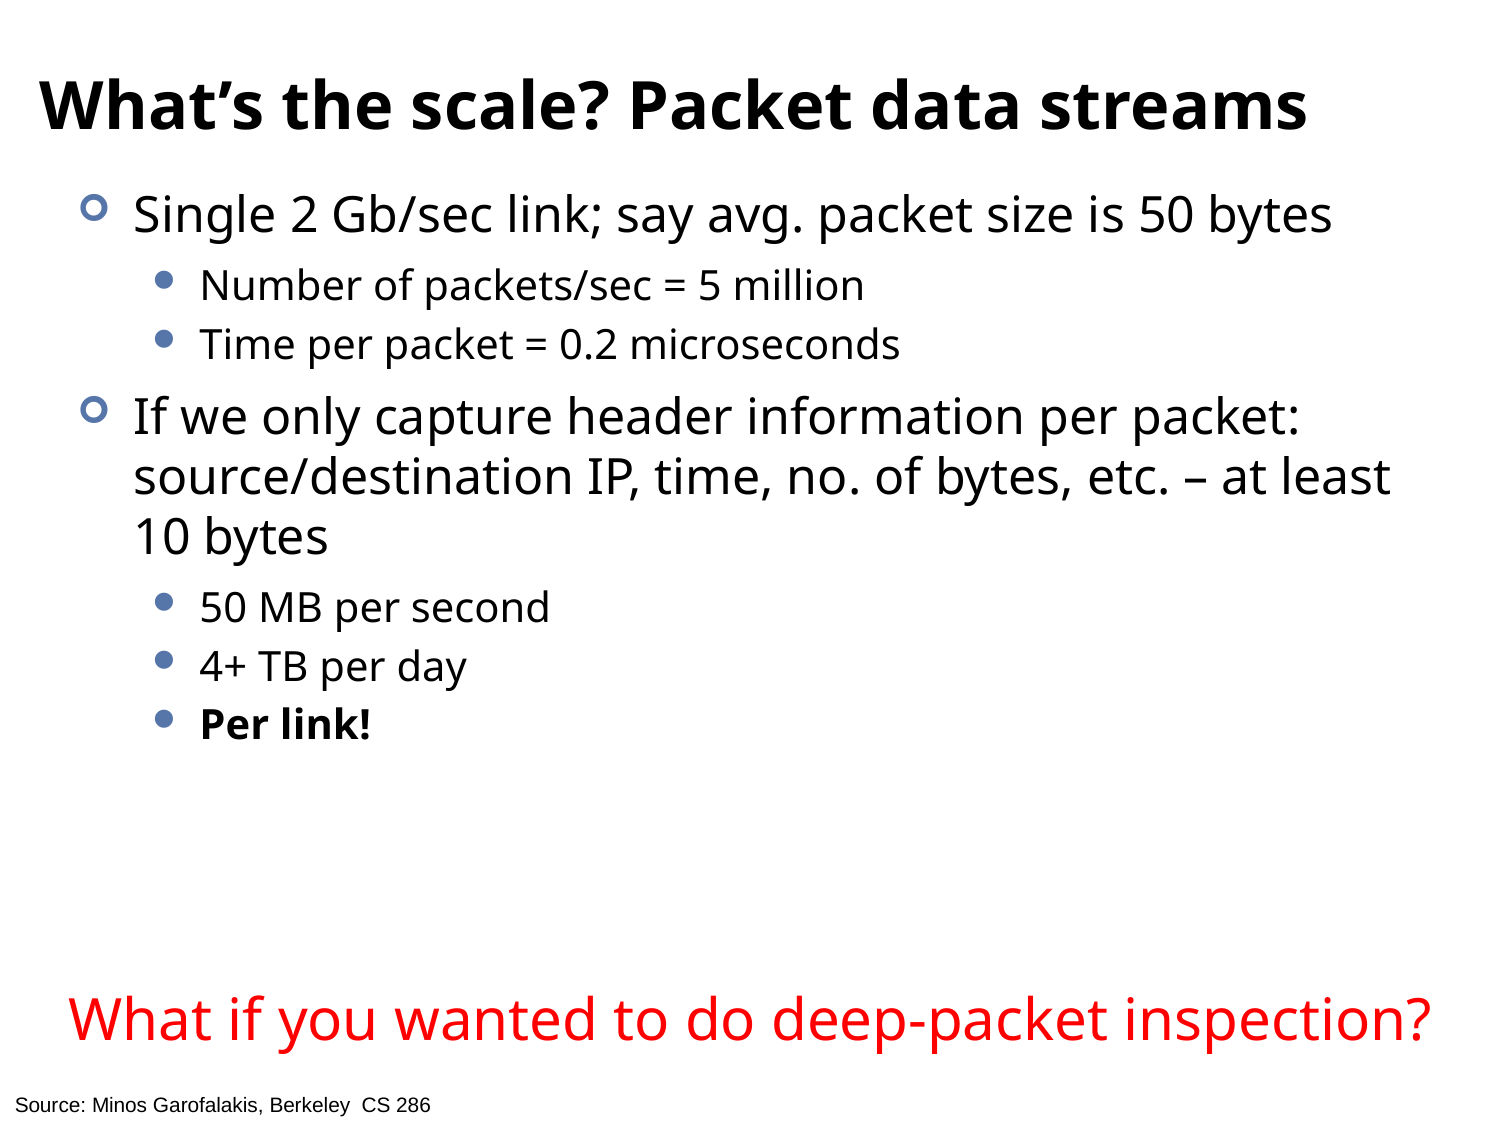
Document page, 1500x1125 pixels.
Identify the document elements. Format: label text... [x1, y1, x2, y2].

title What’s the scale? Packet data streams [24, 18, 1451, 188]
text_box What if you wanted to do deep-packet inspection? [0, 975, 1500, 1060]
text_box Source: Minos Garofalakis, Berkeley CS 286 [0, 1084, 663, 1125]
list Single 2 Gb/sec link; say avg. packet size is 50 bytes Number of packets/sec = 5 million Time per packet = 0.2 microseconds If we only capture header information per packet: source/destination IP, time, no. of bytes, etc. – at least 10 bytes 50 MB per second 4+ TB per day Per link! [62, 174, 1451, 975]
